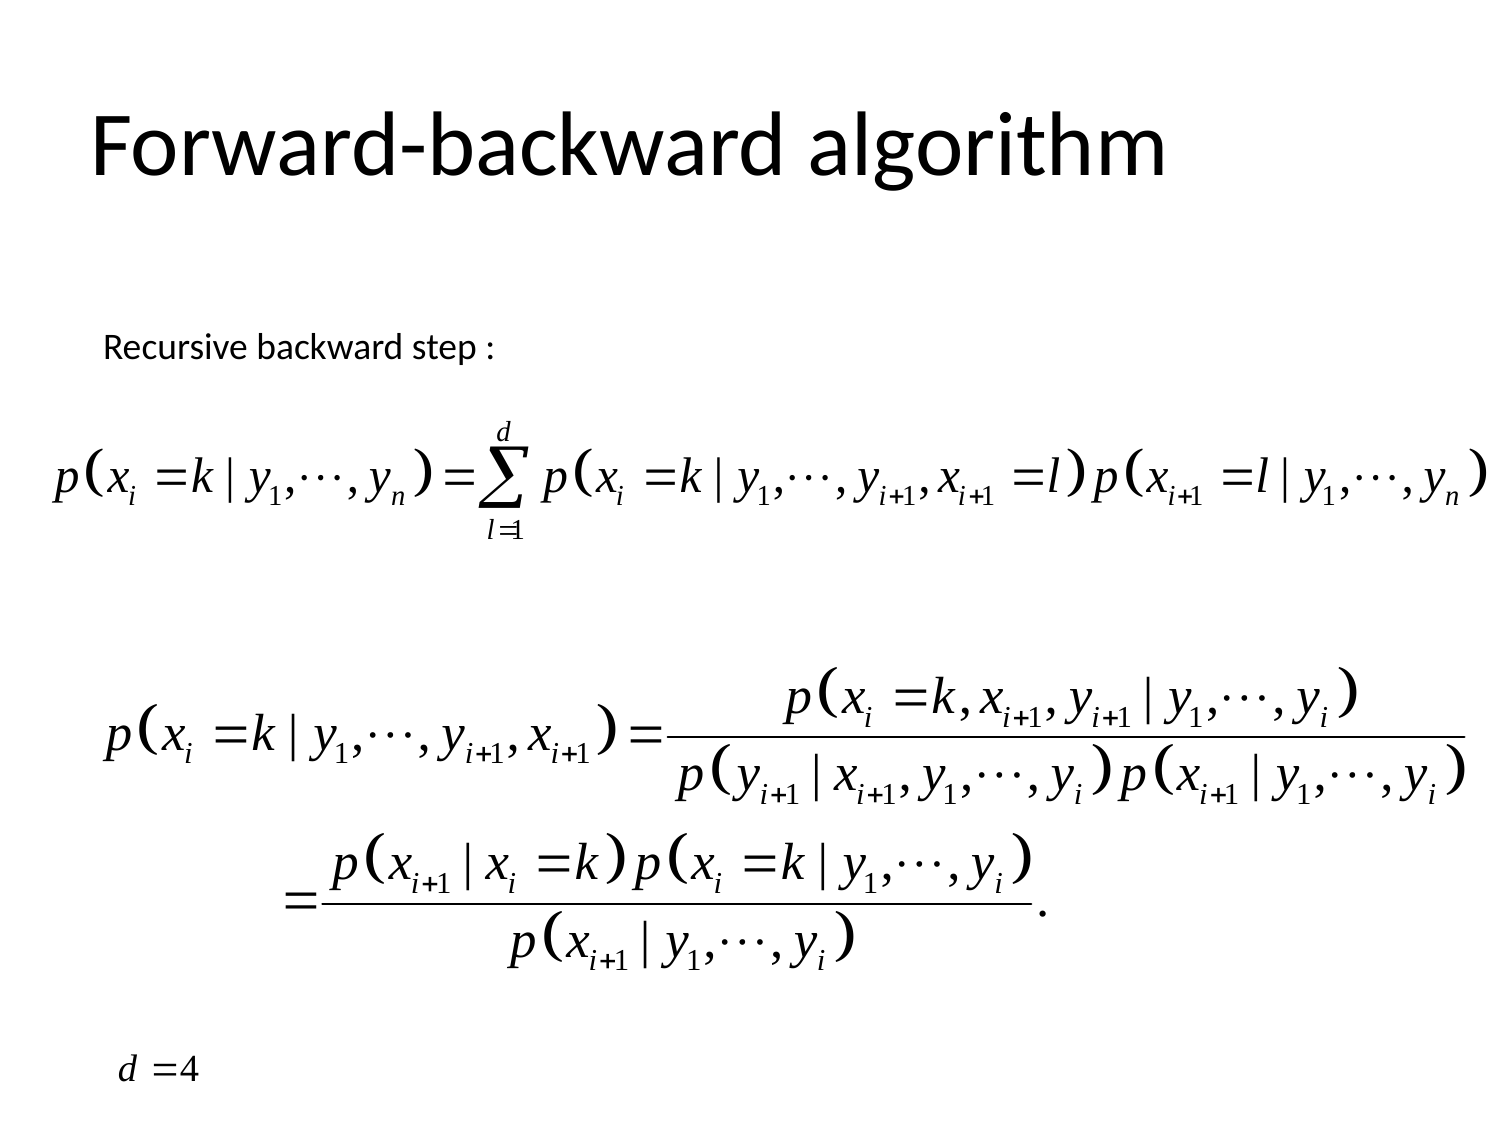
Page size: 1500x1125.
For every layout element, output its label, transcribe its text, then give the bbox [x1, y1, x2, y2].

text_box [41, 408, 1493, 551]
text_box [90, 656, 1478, 988]
text_box Recursive backward step : [88, 314, 1270, 375]
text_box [111, 1046, 206, 1092]
title Forward-backward algorithm [75, 45, 1483, 233]
